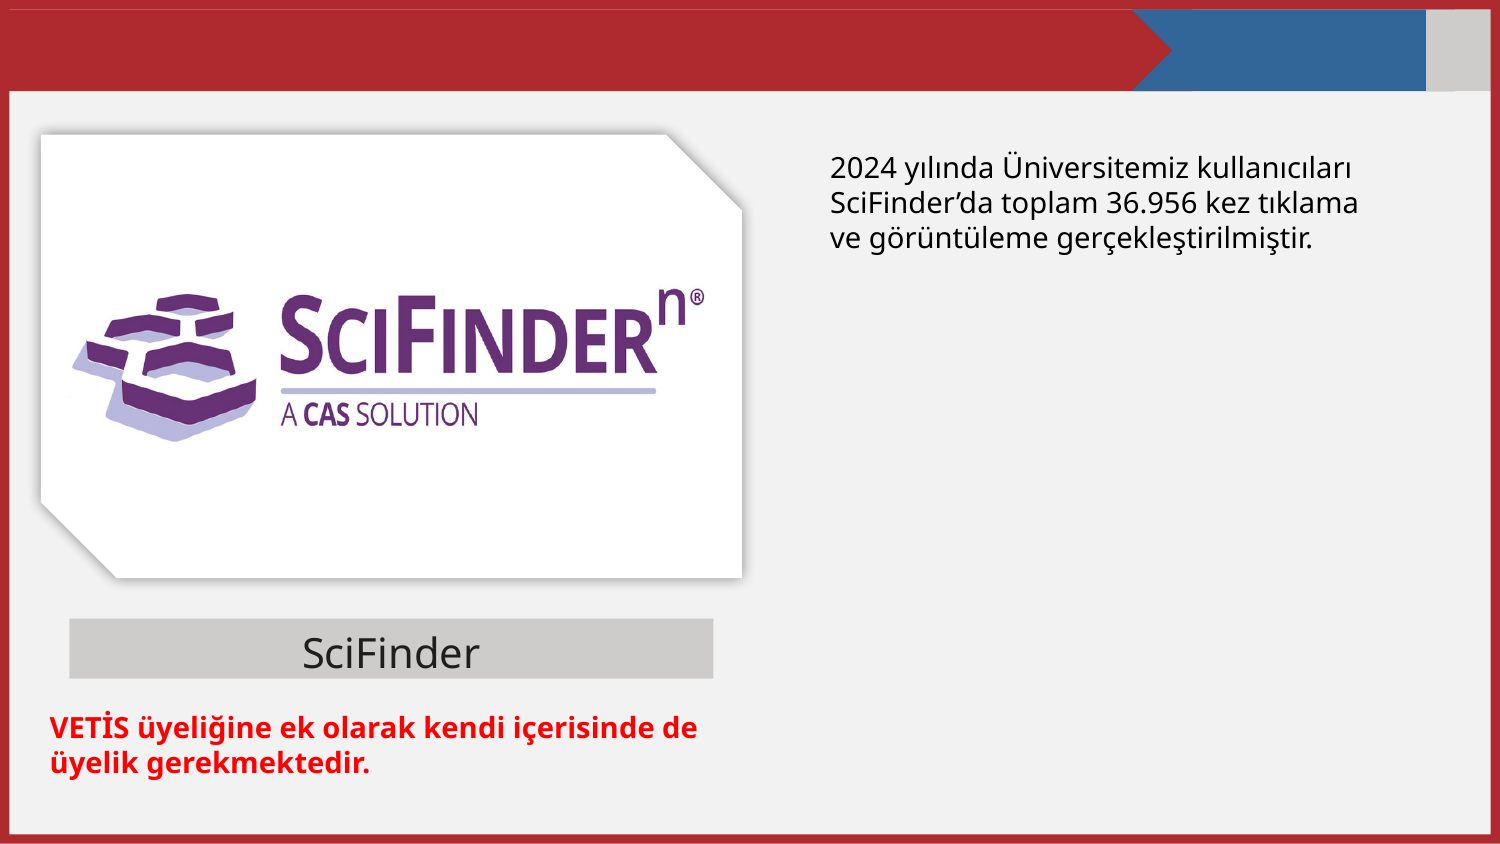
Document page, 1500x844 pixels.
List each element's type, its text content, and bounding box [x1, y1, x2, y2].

title SciFinder [69, 618, 714, 679]
text_box 2024 yılında Üniversitemiz kullanıcıları SciFinder’da toplam 36.956 kez tıklama ve görüntüleme gerçekleştirilmiştir. [815, 141, 1411, 262]
text_box VETİS üyeliğine ek olarak kendi içerisinde de üyelik gerekmektedir. [34, 701, 714, 787]
picture [47, 141, 735, 572]
